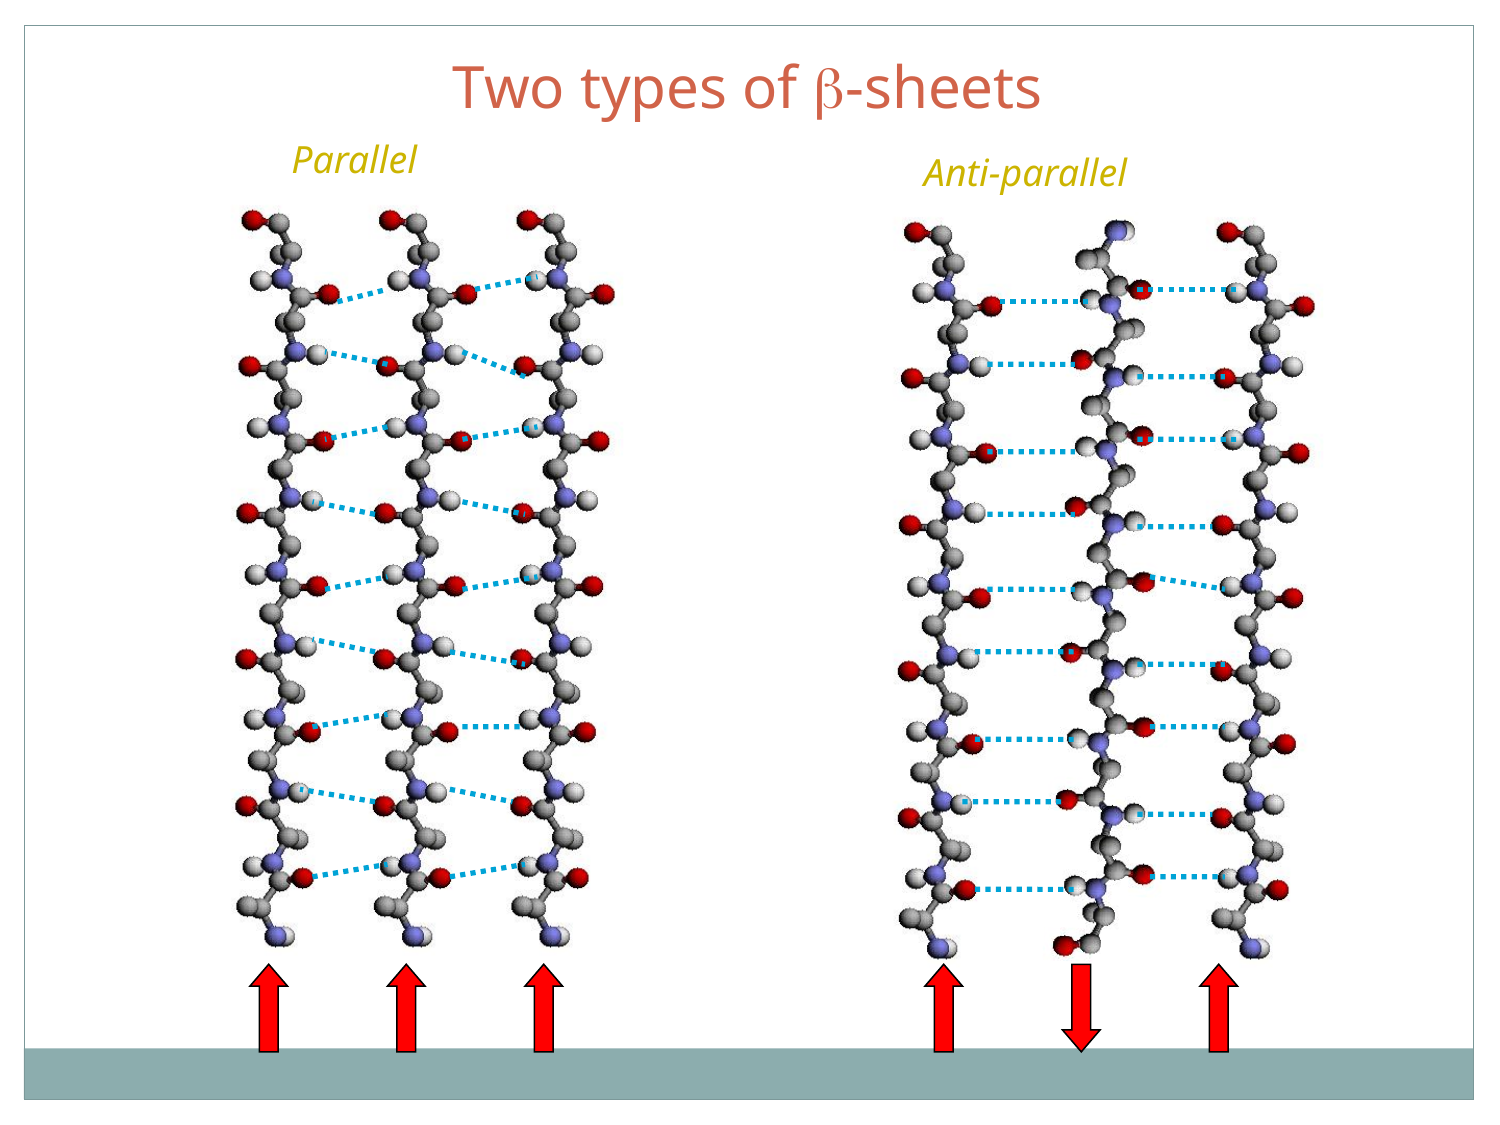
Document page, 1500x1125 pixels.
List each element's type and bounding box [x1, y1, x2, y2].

text_box [224, 42, 1326, 1053]
